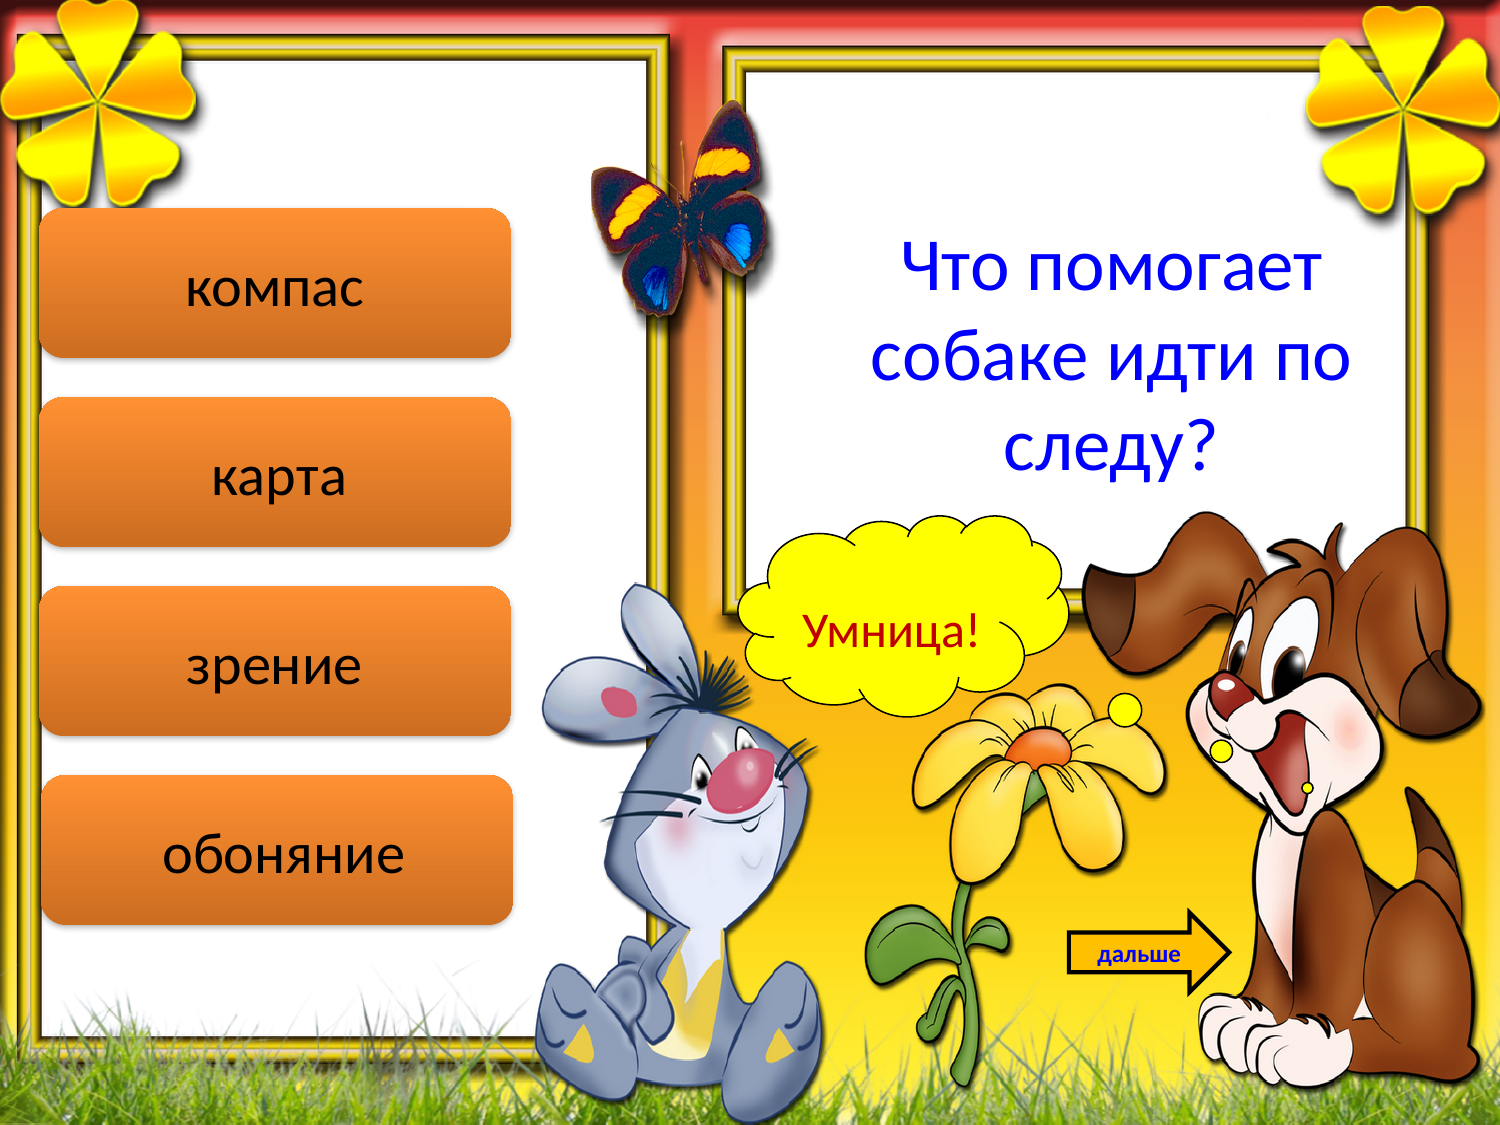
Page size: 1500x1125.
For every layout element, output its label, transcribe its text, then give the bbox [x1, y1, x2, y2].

picture [0, 0, 1500, 1125]
text_box обоняние [40, 775, 514, 926]
text_box Что помогает собаке идти по следу? [775, 208, 1449, 493]
text_box Умница! [1108, 693, 1142, 727]
text_box Умница! [737, 515, 1069, 717]
text_box зрение [38, 586, 512, 737]
text_box Умница! [1210, 740, 1233, 763]
text_box Умница! [1301, 782, 1314, 794]
text_box компас [38, 208, 512, 359]
text_box дальше [1068, 912, 1230, 993]
text_box карта [38, 397, 512, 548]
